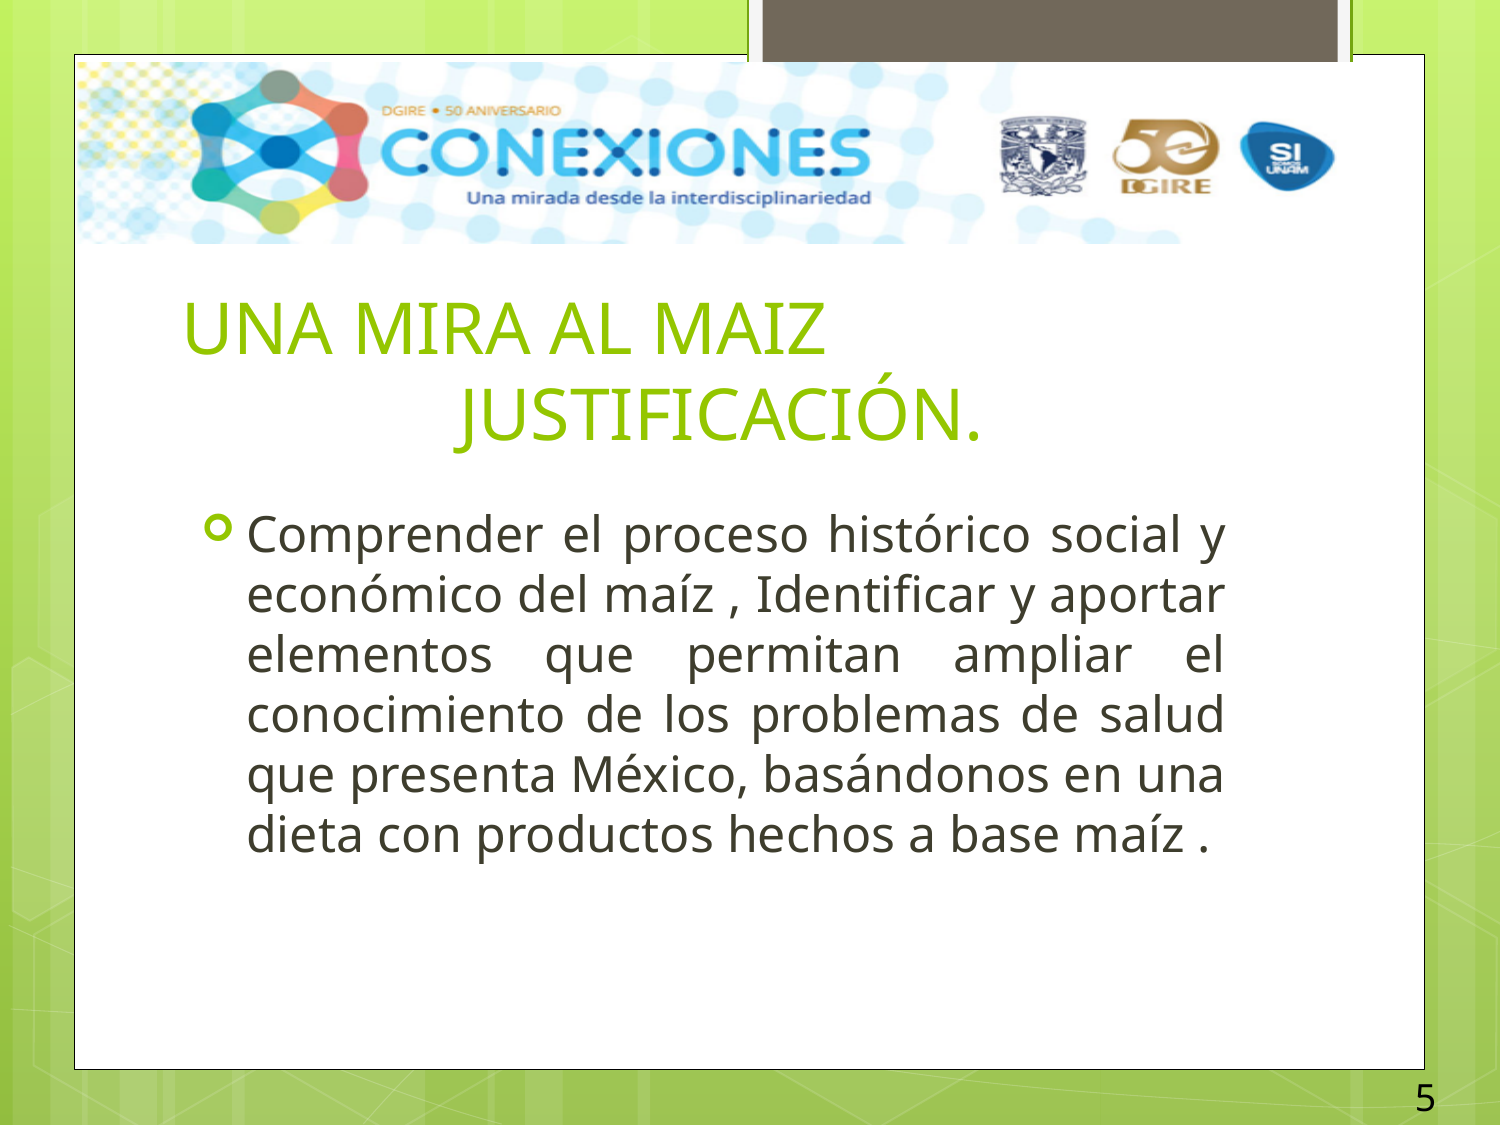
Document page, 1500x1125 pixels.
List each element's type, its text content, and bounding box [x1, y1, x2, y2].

picture [76, 62, 1412, 244]
list Comprender el proceso histórico social y económico del maíz , Identificar y aportar elementos que permitan ampliar el conocimiento de los problemas de salud que presenta México, basándonos en una dieta con productos hechos a base maíz . [174, 425, 1242, 998]
title UNA MIRA AL MAIZ JUSTIFICACIÓN. [166, 275, 1319, 463]
text_box 5 [1400, 1066, 1500, 1125]
